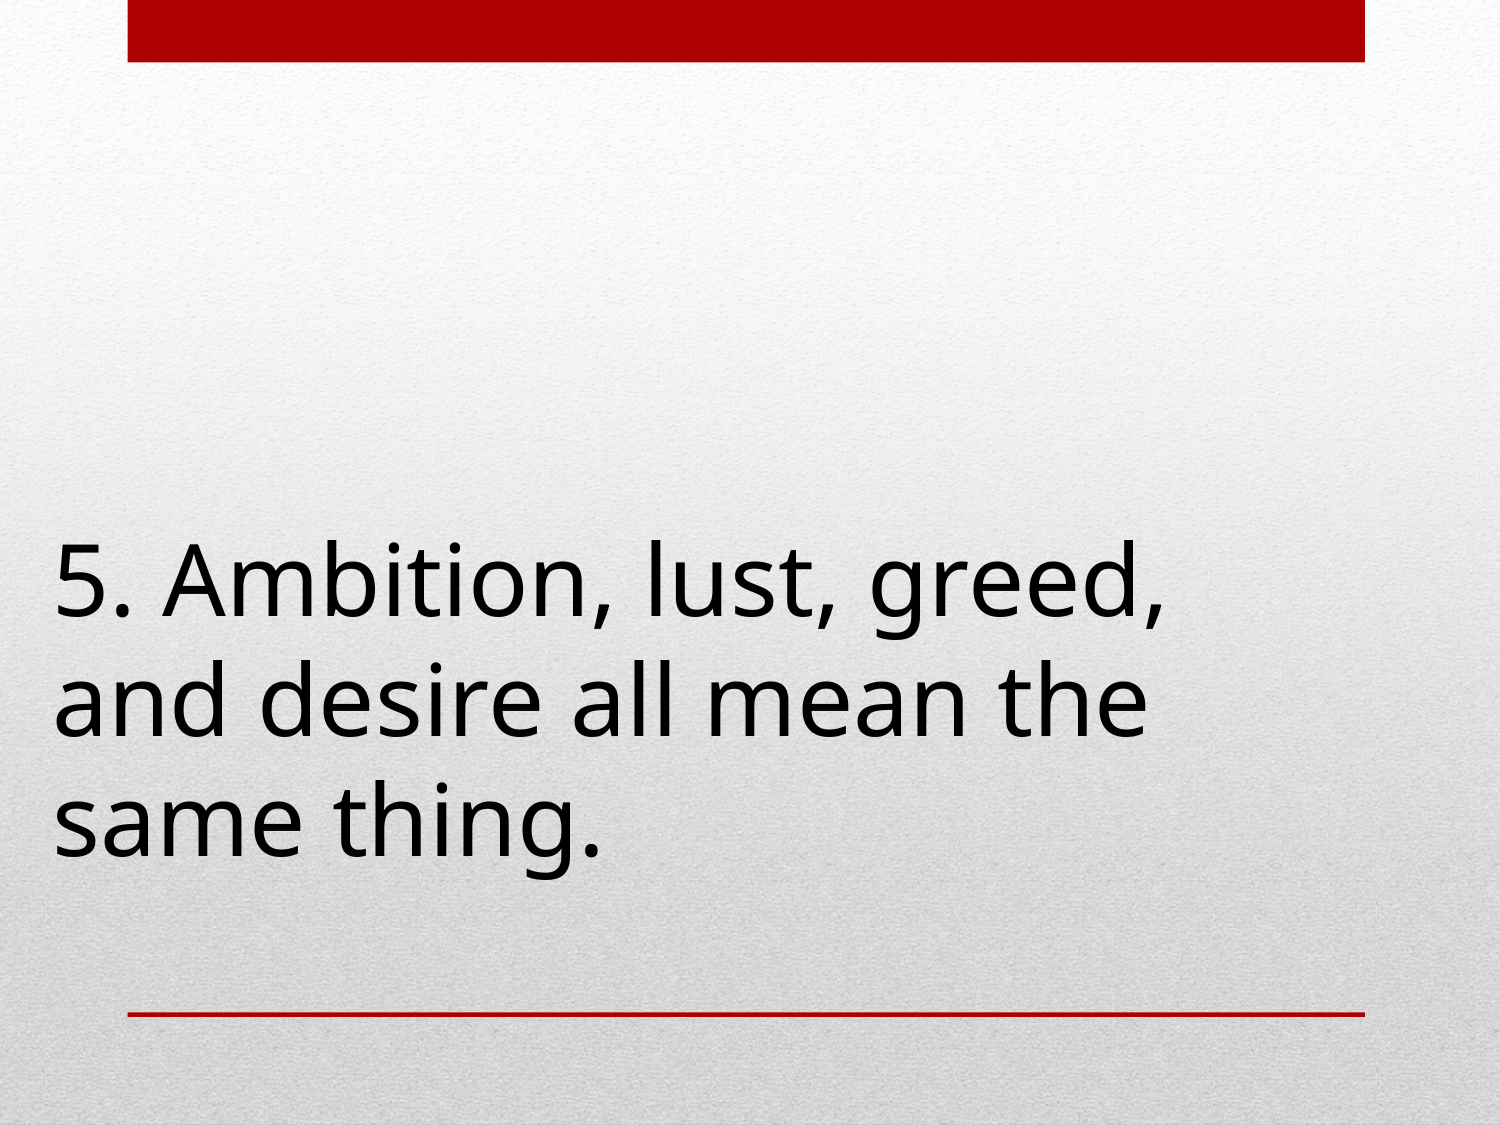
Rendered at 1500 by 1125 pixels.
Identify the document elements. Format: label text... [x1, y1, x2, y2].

text_box 5. Ambition, lust, greed, and desire all mean the same thing. [37, 509, 1275, 884]
